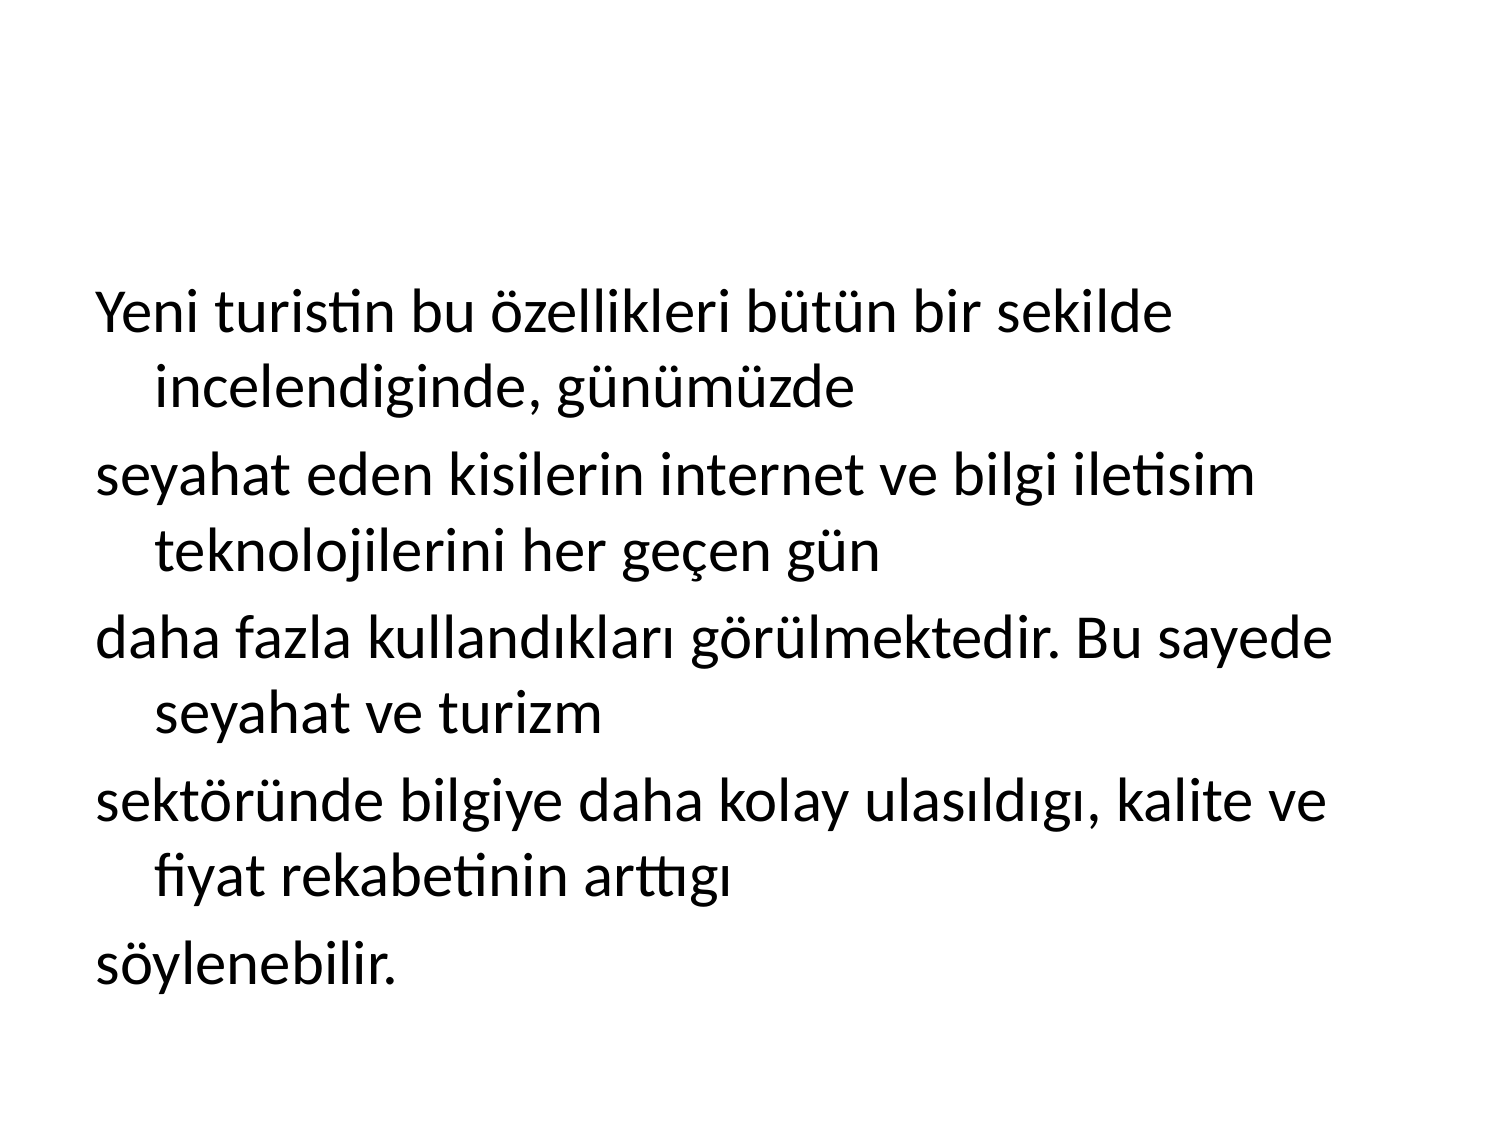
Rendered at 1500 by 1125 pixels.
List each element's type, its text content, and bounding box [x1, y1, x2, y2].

list Yeni turistin bu özellikleri bütün bir sekilde incelendiginde, günümüzde seyahat eden kisilerin internet ve bilgi iletisim teknolojilerini her geçen gün daha fazla kullandıkları görülmektedir. Bu sayede seyahat ve turizm sektöründe bilgiye daha kolay ulasıldıgı, kalite ve fiyat rekabetinin arttıgı söylenebilir. [75, 262, 1425, 1005]
